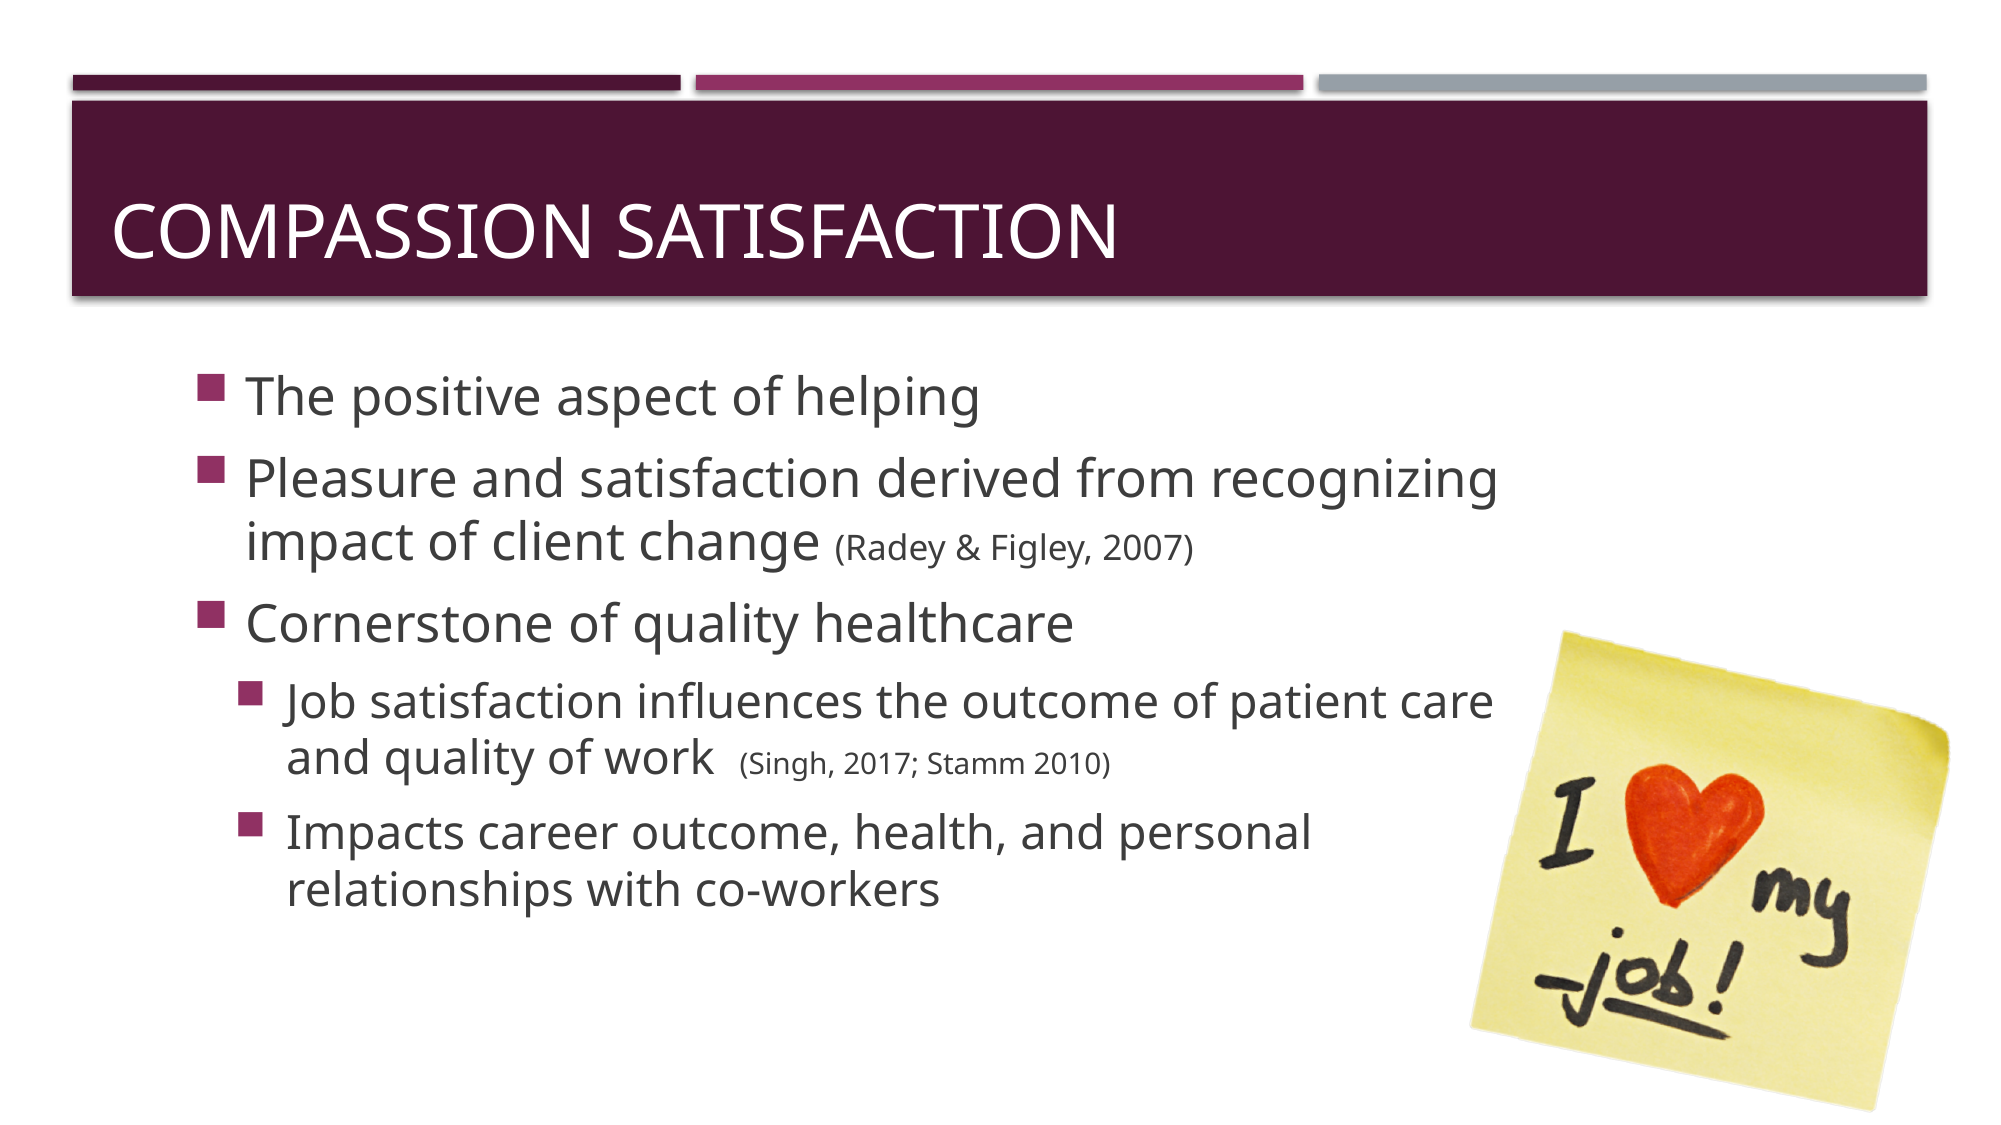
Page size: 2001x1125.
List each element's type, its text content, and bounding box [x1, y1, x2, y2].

list The positive aspect of helping Pleasure and satisfaction derived from recognizing impact of client change (Radey & Figley, 2007) Cornerstone of quality healthcare Job satisfaction influences the outcome of patient care and quality of work (Singh, 2017; Stamm 2010) Impacts career outcome, health, and personal relationships with co-workers [128, 355, 1518, 959]
picture [1417, 598, 2000, 1125]
title Compassion satisfaction [95, 115, 1905, 282]
